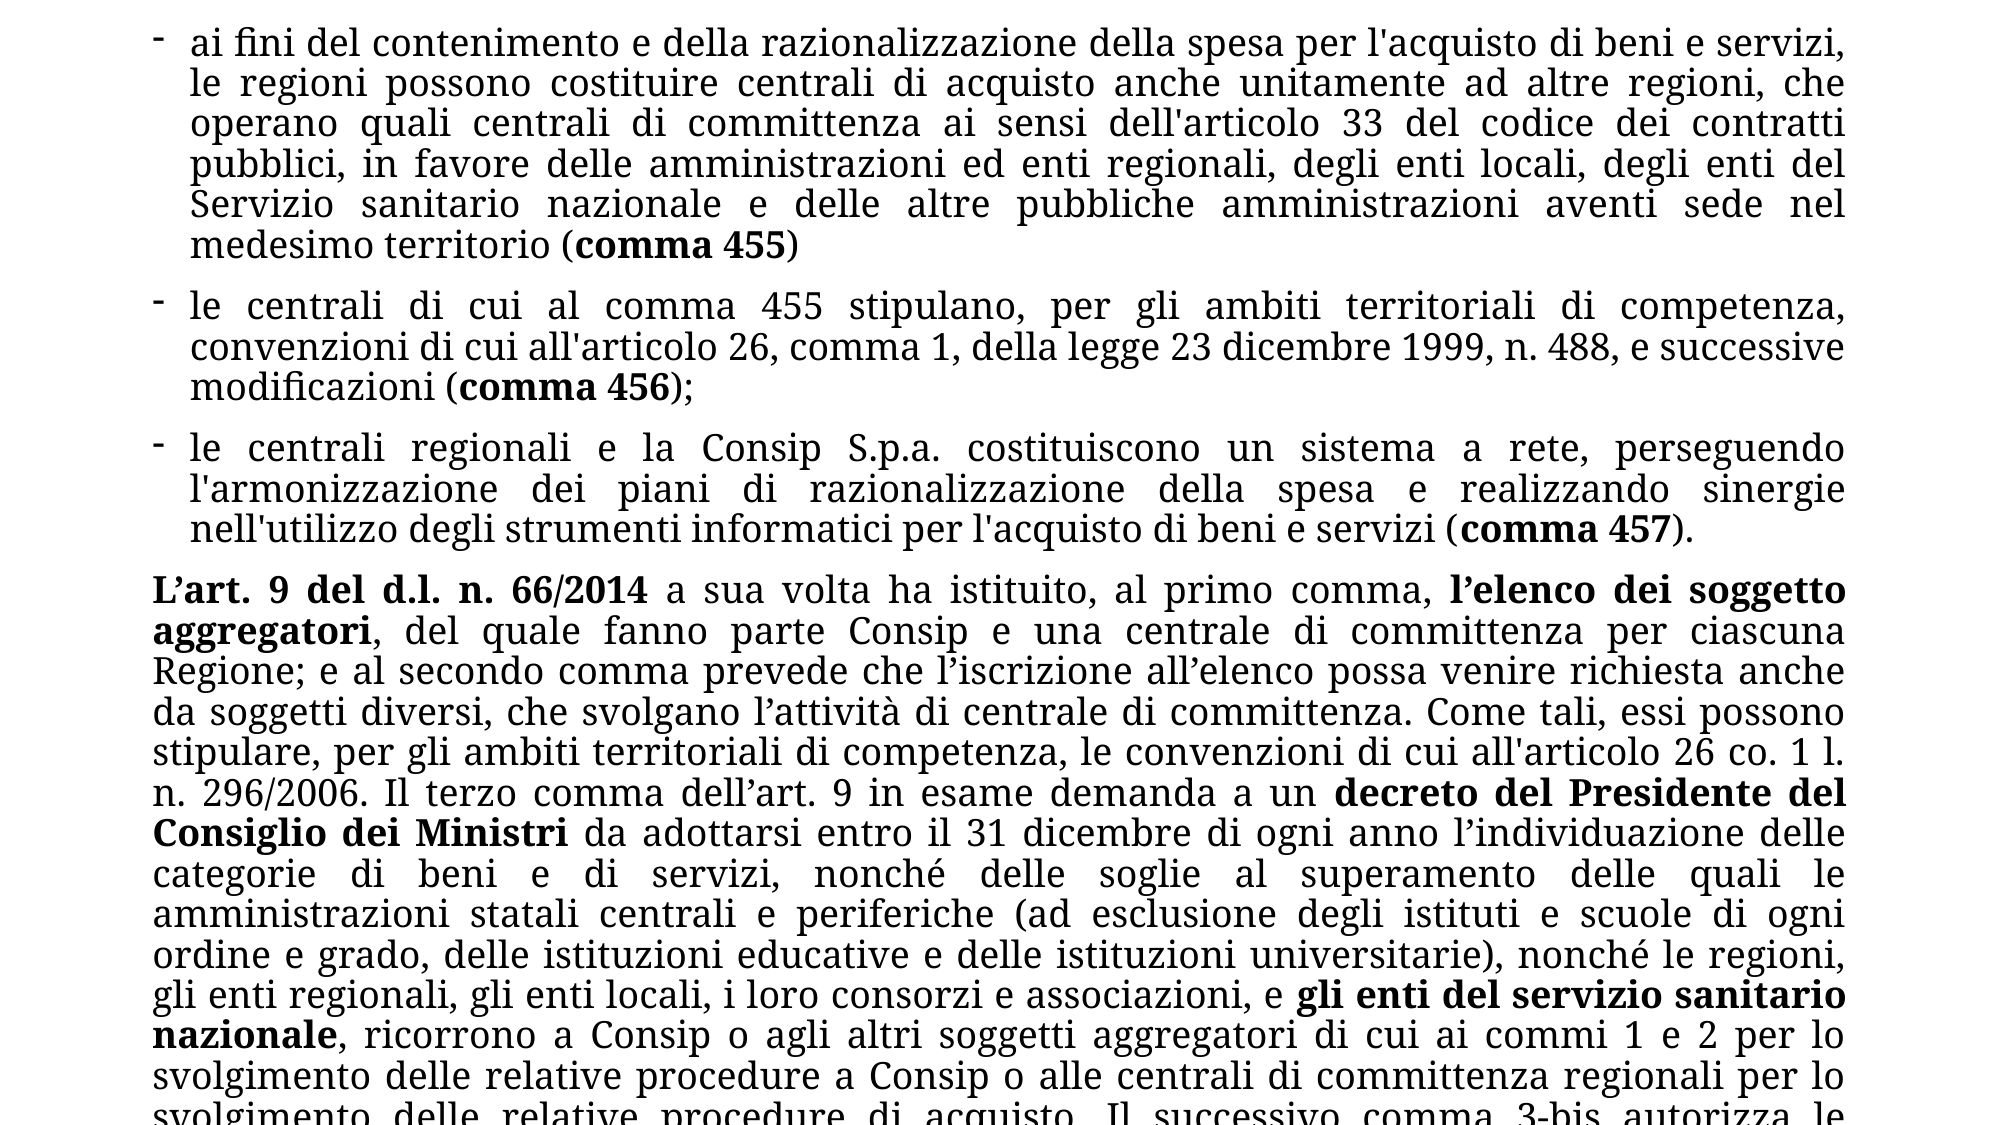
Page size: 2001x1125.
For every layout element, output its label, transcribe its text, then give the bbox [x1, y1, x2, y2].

list ai fini del contenimento e della razionalizzazione della spesa per l'acquisto di beni e servizi, le regioni possono costituire centrali di acquisto anche unitamente ad altre regioni, che operano quali centrali di committenza ai sensi dell'articolo 33 del codice dei contratti pubblici, in favore delle amministrazioni ed enti regionali, degli enti locali, degli enti del Servizio sanitario nazionale e delle altre pubbliche amministrazioni aventi sede nel medesimo territorio (comma 455) le centrali di cui al comma 455 stipulano, per gli ambiti territoriali di competenza, convenzioni di cui all'articolo 26, comma 1, della legge 23 dicembre 1999, n. 488, e successive modificazioni (comma 456); le centrali regionali e la Consip S.p.a. costituiscono un sistema a rete, perseguendo l'armonizzazione dei piani di razionalizzazione della spesa e realizzando sinergie nell'utilizzo degli strumenti informatici per l'acquisto di beni e servizi (comma 457). L’art. 9 del d.l. n. 66/2014 a sua volta ha istituito, al primo comma, l’elenco dei soggetto aggregatori, del quale fanno parte Consip e una centrale di committenza per ciascuna Regione; e al secondo comma prevede che l’iscrizione all’elenco possa venire richiesta anche da soggetti diversi, che svolgano l’attività di centrale di committenza. Come tali, essi possono stipulare, per gli ambiti territoriali di competenza, le convenzioni di cui all'articolo 26 co. 1 l. n. 296/2006. Il terzo comma dell’art. 9 in esame demanda a un decreto del Presidente del Consiglio dei Ministri da adottarsi entro il 31 dicembre di ogni anno l’individuazione delle categorie di beni e di servizi, nonché delle soglie al superamento delle quali le amministrazioni statali centrali e periferiche (ad esclusione degli istituti e scuole di ogni ordine e grado, delle istituzioni educative e delle istituzioni universitarie), nonché le regioni, gli enti regionali, gli enti locali, i loro consorzi e associazioni, e gli enti del servizio sanitario nazionale, ricorrono a Consip o agli altri soggetti aggregatori di cui ai commi 1 e 2 per lo svolgimento delle relative procedure a Consip o alle centrali di committenza regionali per lo svolgimento delle relative procedure di acquisto. Il successivo comma 3-bis autorizza le amministrazioni pubbliche obbligate a ricorrere a Consip S.p.a., o agli altri soggetti aggregatori, a svolgere autonome procedure di acquisto dirette alla stipula di contratti, aventi durata e misura strettamente necessaria, qualora non siano disponibili i relativi contratti di Consip o dei soggetti aggregatori. [137, 16, 1863, 1087]
